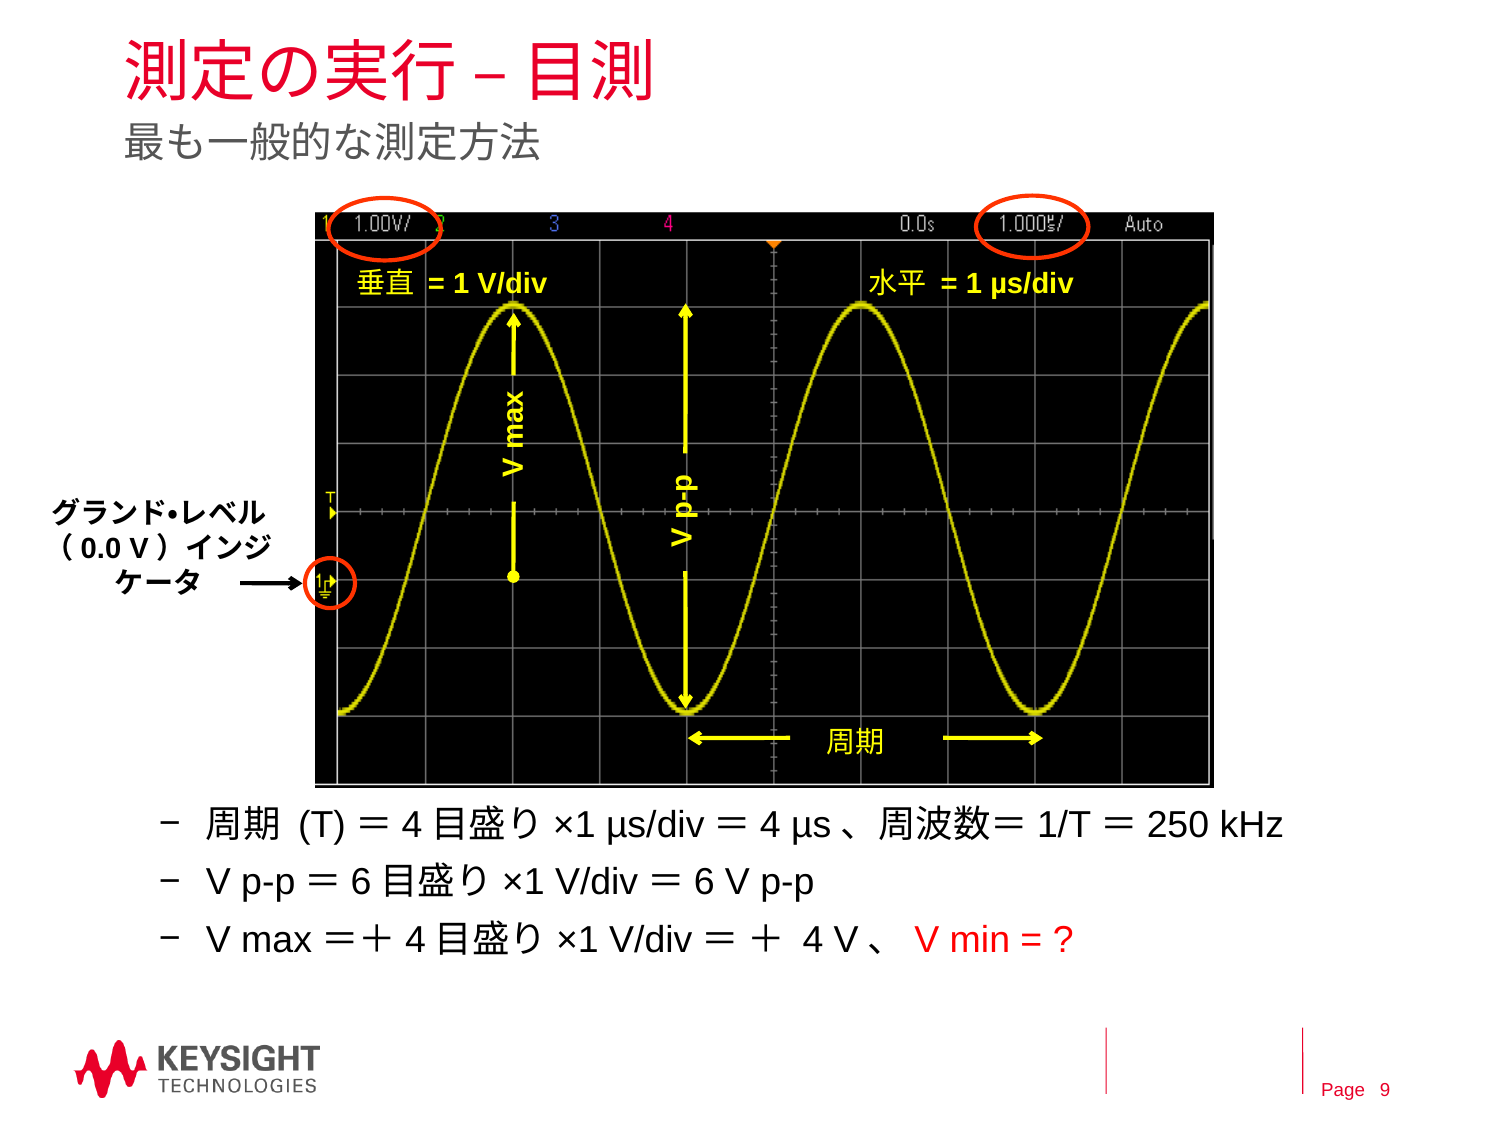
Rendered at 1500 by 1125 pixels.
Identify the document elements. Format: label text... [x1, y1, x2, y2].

text_box [984, 195, 1080, 210]
picture [314, 211, 1214, 789]
picture [73, 1040, 320, 1098]
list 周期 (T)＝4目盛り×1 µs/div＝4 µs、周波数＝1/T＝250 kHz V p-p＝6目盛り×1 V/div＝6 V p-p V max＝＋4目盛り×1 V/div＝ ＋ 4 V、V min = ? [158, 800, 1336, 988]
text_box 最も一般的な測定方法 [123, 116, 1312, 192]
slide_number 9 [1379, 1065, 1425, 1100]
title 測定の実行 – 目測 [123, 24, 1304, 110]
text_box [304, 569, 309, 597]
text_box [340, 197, 429, 210]
text_box グランド・レベル （0.0 V）インジケータ [2, 486, 309, 607]
